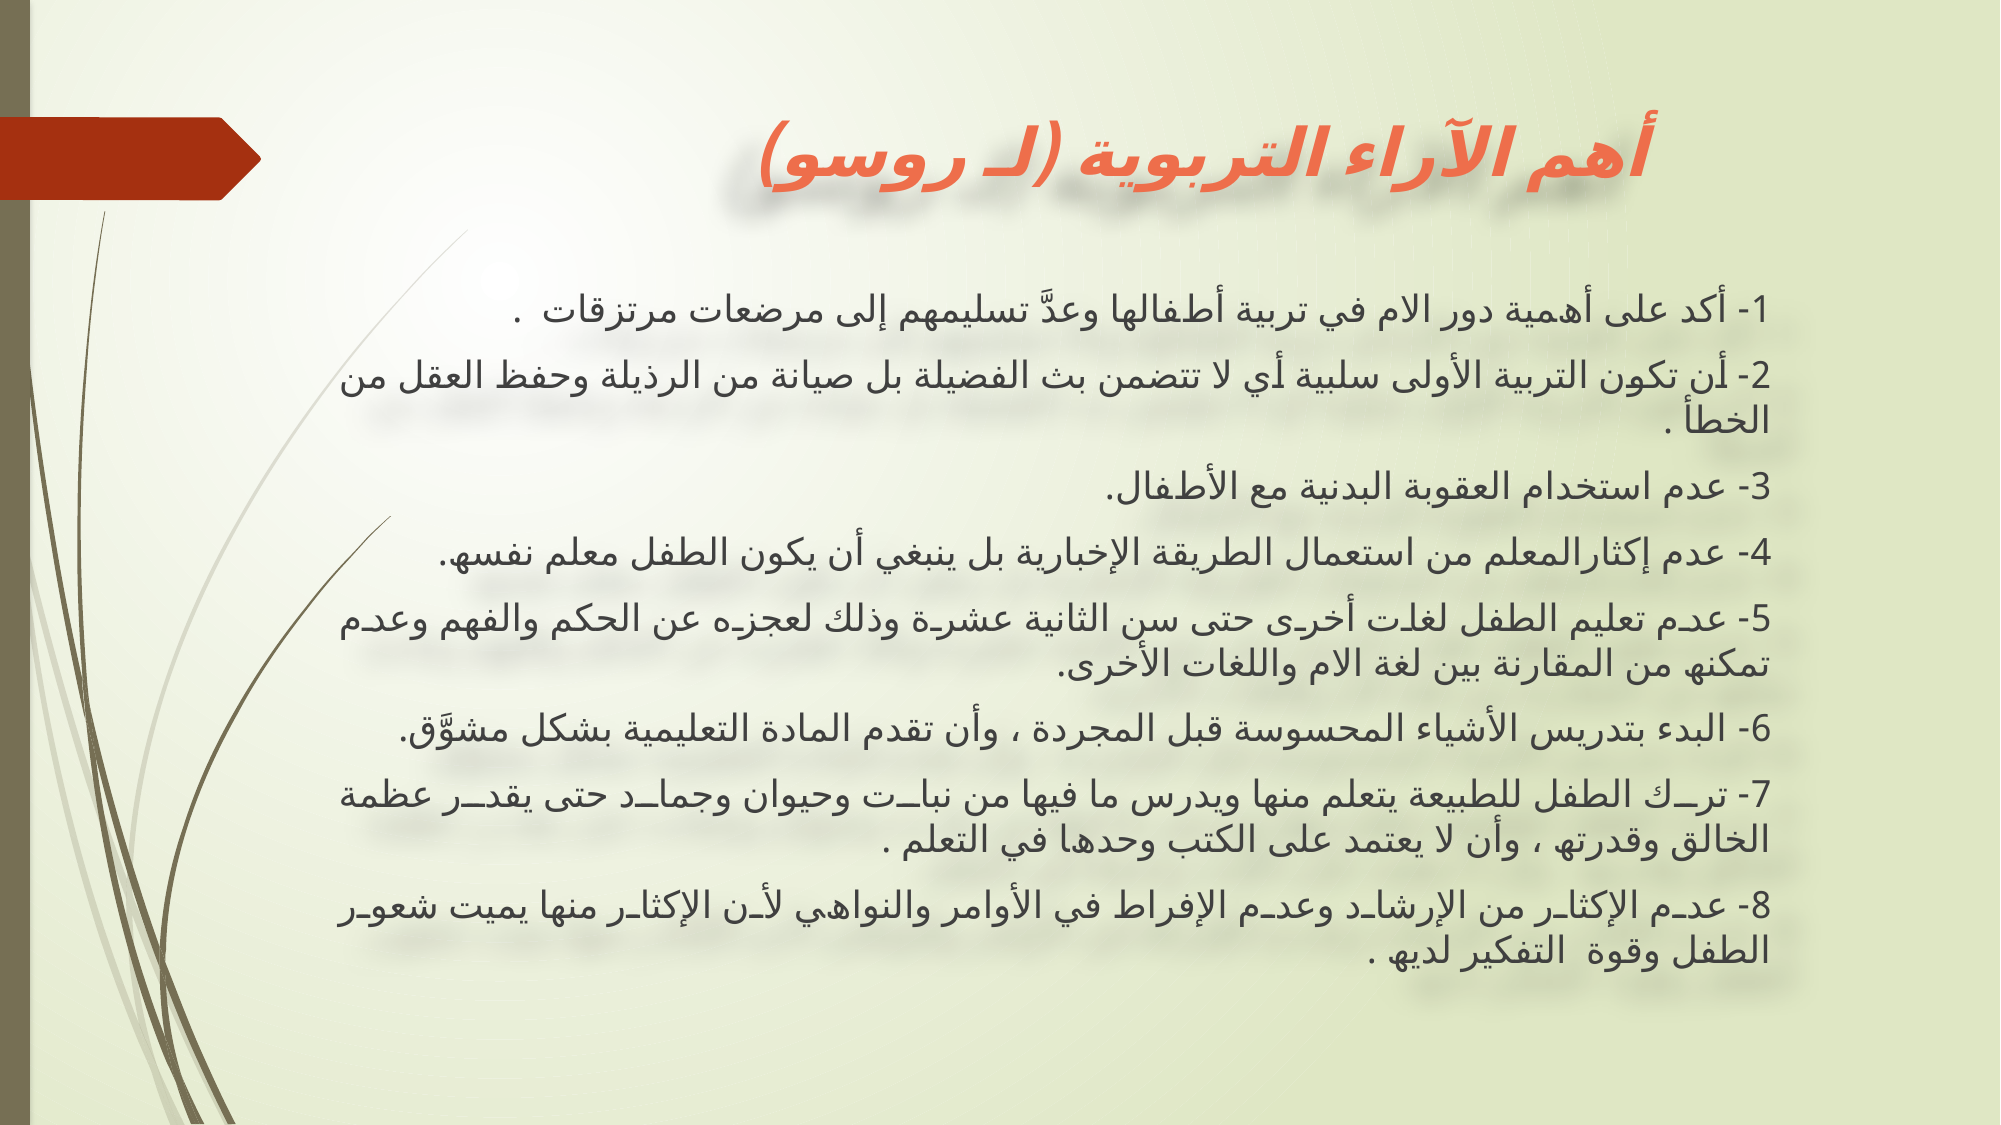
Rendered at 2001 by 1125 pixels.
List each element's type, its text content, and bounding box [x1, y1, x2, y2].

list 1- أﻛﺪ ﻋﻠﻰ أھﻤﯿﺔ دور اﻻم ﻓﻲ ﺗﺮﺑﯿﺔ أطﻔﺎﻟﮭﺎ وﻋﺪَّ ﺗﺴﻠﯿﻤﮭﻢ إﻟﻰ ﻣﺮﺿﻌﺎت ﻣﺮﺗﺰﻗﺎت . 2- أن ﺗﻜﻮن اﻟﺘﺮﺑﯿﺔ اﻷوﻟﻰ ﺳﻠﺒﯿﺔ أي ﻻ ﺗﺘﻀﻤﻦ ﺑﺚ اﻟﻔﻀﯿﻠﺔ ﺑﻞ ﺻﯿﺎﻧﺔ ﻣﻦ اﻟﺮذﯾﻠﺔ وﺣﻔﻆ اﻟﻌﻘﻞ ﻣﻦ اﻟﺨﻄﺄ . 3- ﻋﺪم اﺳﺘﺨﺪام اﻟﻌﻘﻮﺑﺔ اﻟﺒﺪﻧﯿﺔ ﻣﻊ اﻷطﻔﺎل. 4- ﻋﺪم إﻛﺜﺎراﻟﻤﻌﻠﻢ ﻣﻦ اﺳﺘﻌﻤﺎل اﻟﻄﺮﯾﻘﺔ اﻹﺧﺒﺎرﯾﺔ ﺑﻞ ﯾﻨﺒﻐﻲ أن ﯾﻜﻮن اﻟﻄﻔﻞ ﻣﻌﻠﻢ ﻧﻔﺴﮫ. 5- ﻋﺪم ﺗﻌﻠﯿﻢ اﻟﻄﻔﻞ ﻟﻐﺎت أﺧﺮى ﺣﺘﻰ ﺳﻦ اﻟﺜﺎﻧﯿﺔ ﻋﺸﺮة وذﻟﻚ ﻟﻌﺠﺰه ﻋﻦ اﻟﺤﻜﻢ واﻟﻔﮭﻢ وﻋﺪم ﺗﻤﻜﻨﮫ ﻣﻦ اﻟﻤﻘﺎرﻧﺔ ﺑﯿﻦ ﻟﻐﺔ اﻻم واﻟﻠﻐﺎت اﻷﺧﺮى. 6- اﻟﺒﺪء ﺑﺘﺪرﯾﺲ اﻷﺷﯿﺎء اﻟﻤﺤﺴﻮﺳﺔ ﻗﺒﻞ اﻟﻤﺠﺮدة ، وأن ﺗﻘﺪم اﻟﻤﺎدة اﻟﺘﻌﻠﯿﻤﯿﺔ ﺑﺸﻜﻞ ﻣﺸﻮَّق. 7- ﺗﺮك اﻟﻄﻔﻞ ﻟﻠﻄﺒﯿﻌﺔ ﯾﺘﻌﻠﻢ ﻣﻨﮭﺎ وﯾﺪرس ﻣﺎ ﻓﯿﮭﺎ ﻣﻦ ﻧﺒﺎت وﺣﯿﻮان وﺟﻤﺎد ﺣﺘﻰ ﯾﻘﺪر ﻋﻈﻤﺔ اﻟﺨﺎﻟﻖ وﻗﺪرﺗﮫ ، وأن ﻻ ﯾﻌﺘﻤﺪ ﻋﻠﻰ اﻟﻜﺘﺐ وﺣﺪھﺎ ﻓﻲ اﻟﺘﻌﻠﻢ . 8- ﻋﺪم اﻹﻛﺜﺎر ﻣﻦ اﻹرﺷﺎد وﻋﺪم اﻹﻓﺮاط ﻓﻲ اﻷواﻣﺮ واﻟﻨﻮاھﻲ لأن اﻹﻛﺜﺎر ﻣﻨﮭﺎ ﯾﻤﯿﺖ ﺷﻌﻮر اﻟﻄﻔﻞ وﻗﻮة اﻟﺘﻔﻜﯿﺮ ﻟﺪﯾﮫ . [323, 277, 1787, 997]
title ﺃﻫﻢ ﺍﻵﺭﺍﺀ ﺍﻟﺘﺮﺑﻮﻳﺔ (ﻟـ ﺭﻭﺳﻮ) [461, 102, 1924, 251]
